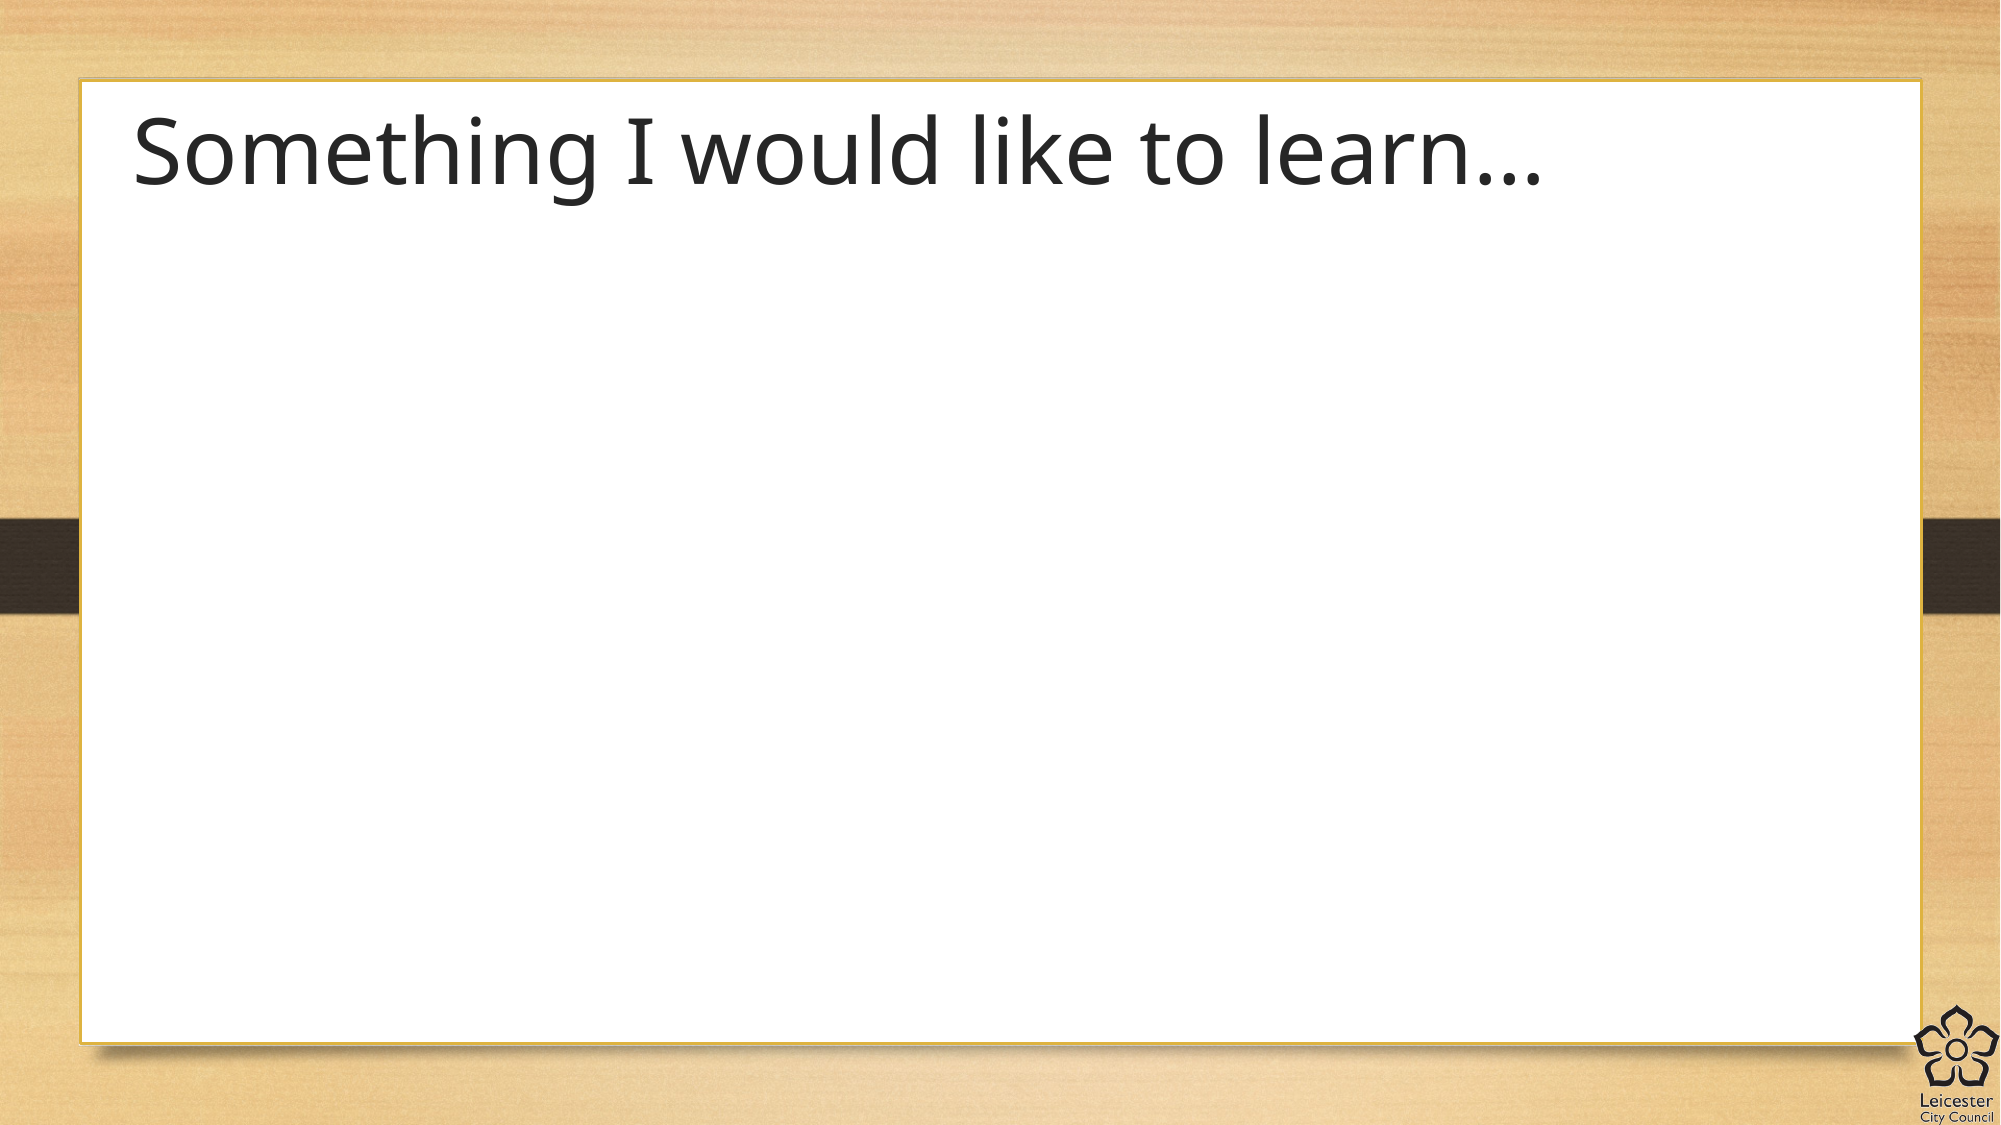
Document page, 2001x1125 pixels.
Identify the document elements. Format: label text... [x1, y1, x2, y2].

title Something I would like to learn… [0, 80, 1819, 215]
text_box [79, 79, 1923, 1045]
picture [0, 0, 2001, 1125]
